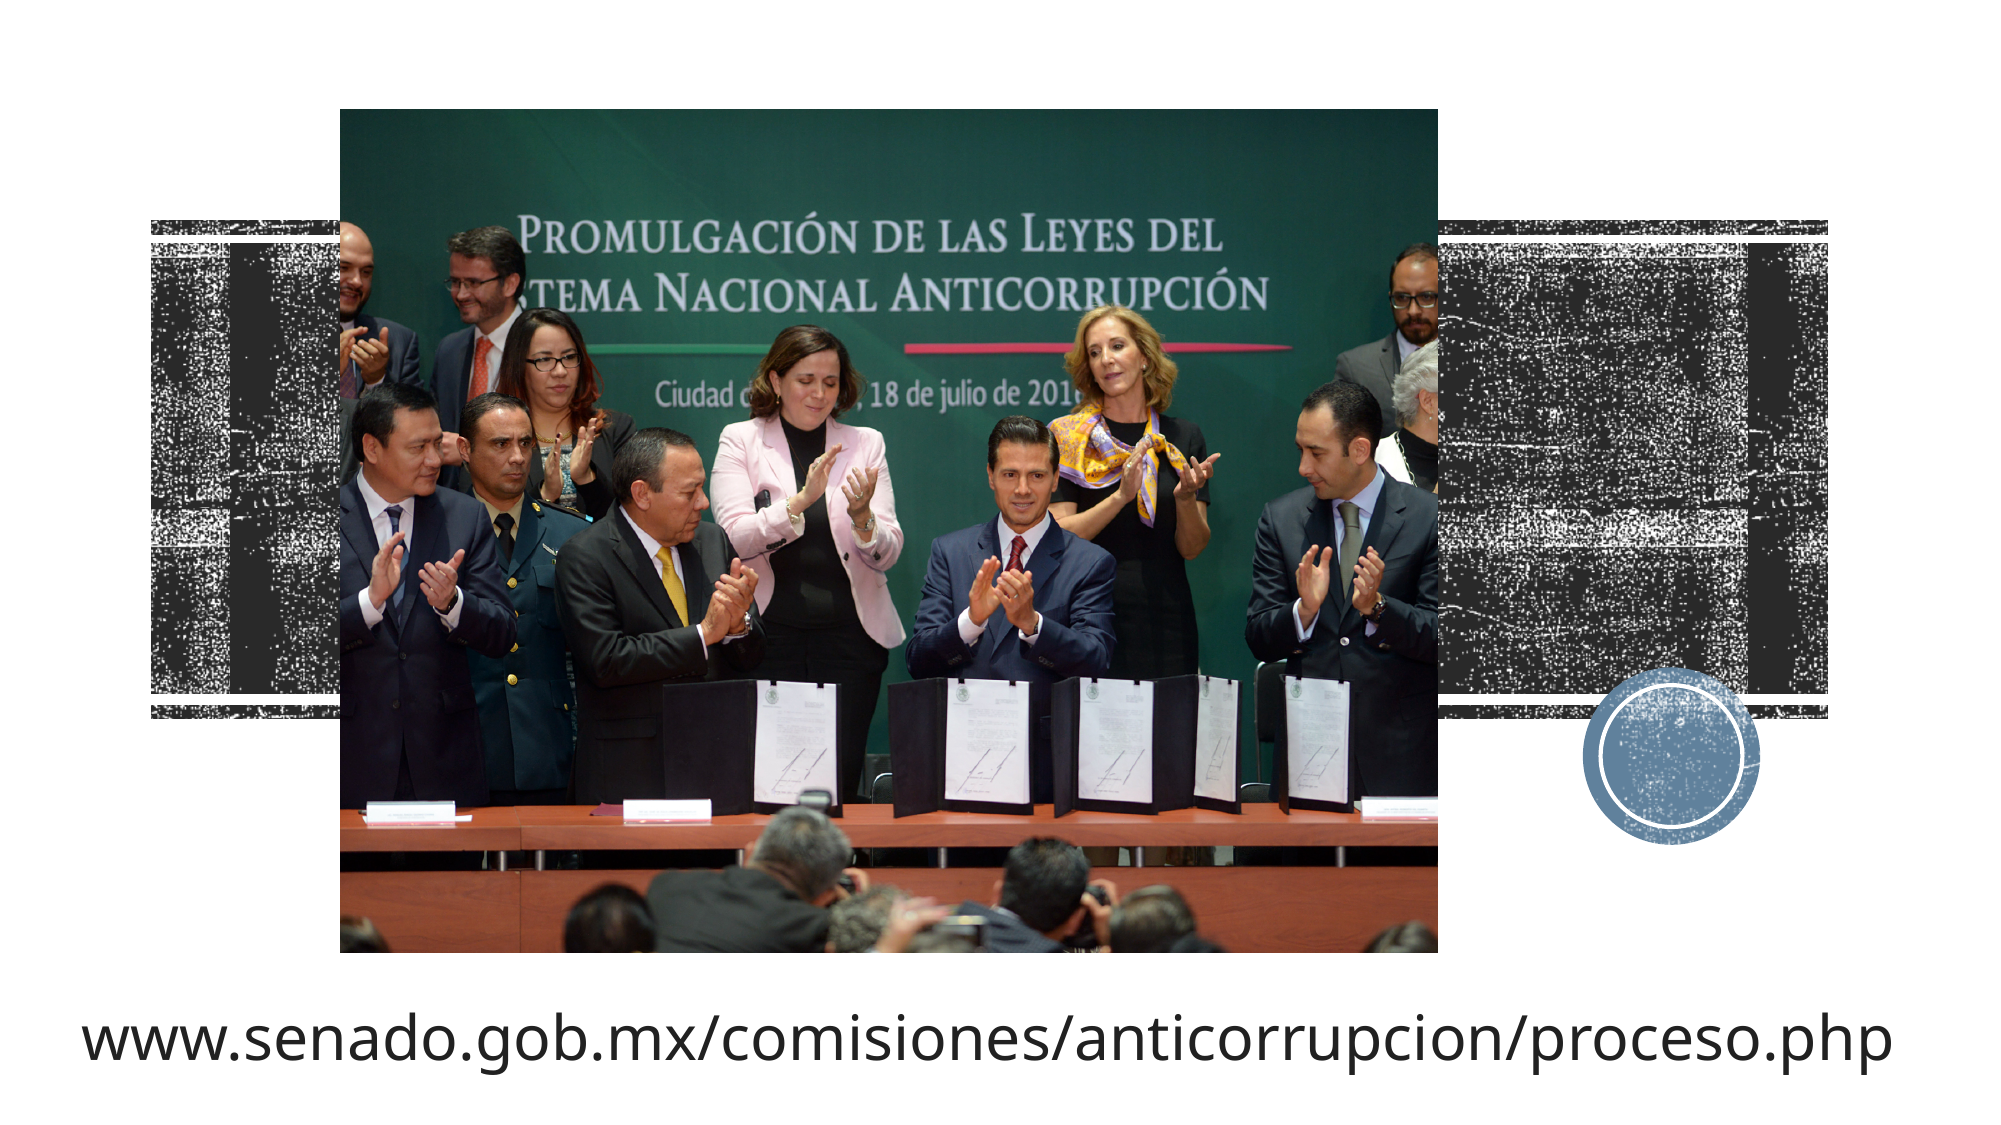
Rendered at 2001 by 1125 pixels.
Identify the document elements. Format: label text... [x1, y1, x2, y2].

text_box SFP [1439, 243, 1828, 694]
text_box SFP [151, 243, 340, 694]
text_box SFP [151, 220, 340, 235]
text_box www.senado.gob.mx/comisiones/anticorrupcion/proceso.php [66, 990, 1912, 1081]
text_box SFP [1745, 705, 1828, 719]
picture [340, 109, 1438, 953]
text_box SFP [151, 705, 340, 719]
text_box SFP [1439, 705, 1598, 719]
text_box SFP [1439, 220, 1828, 235]
